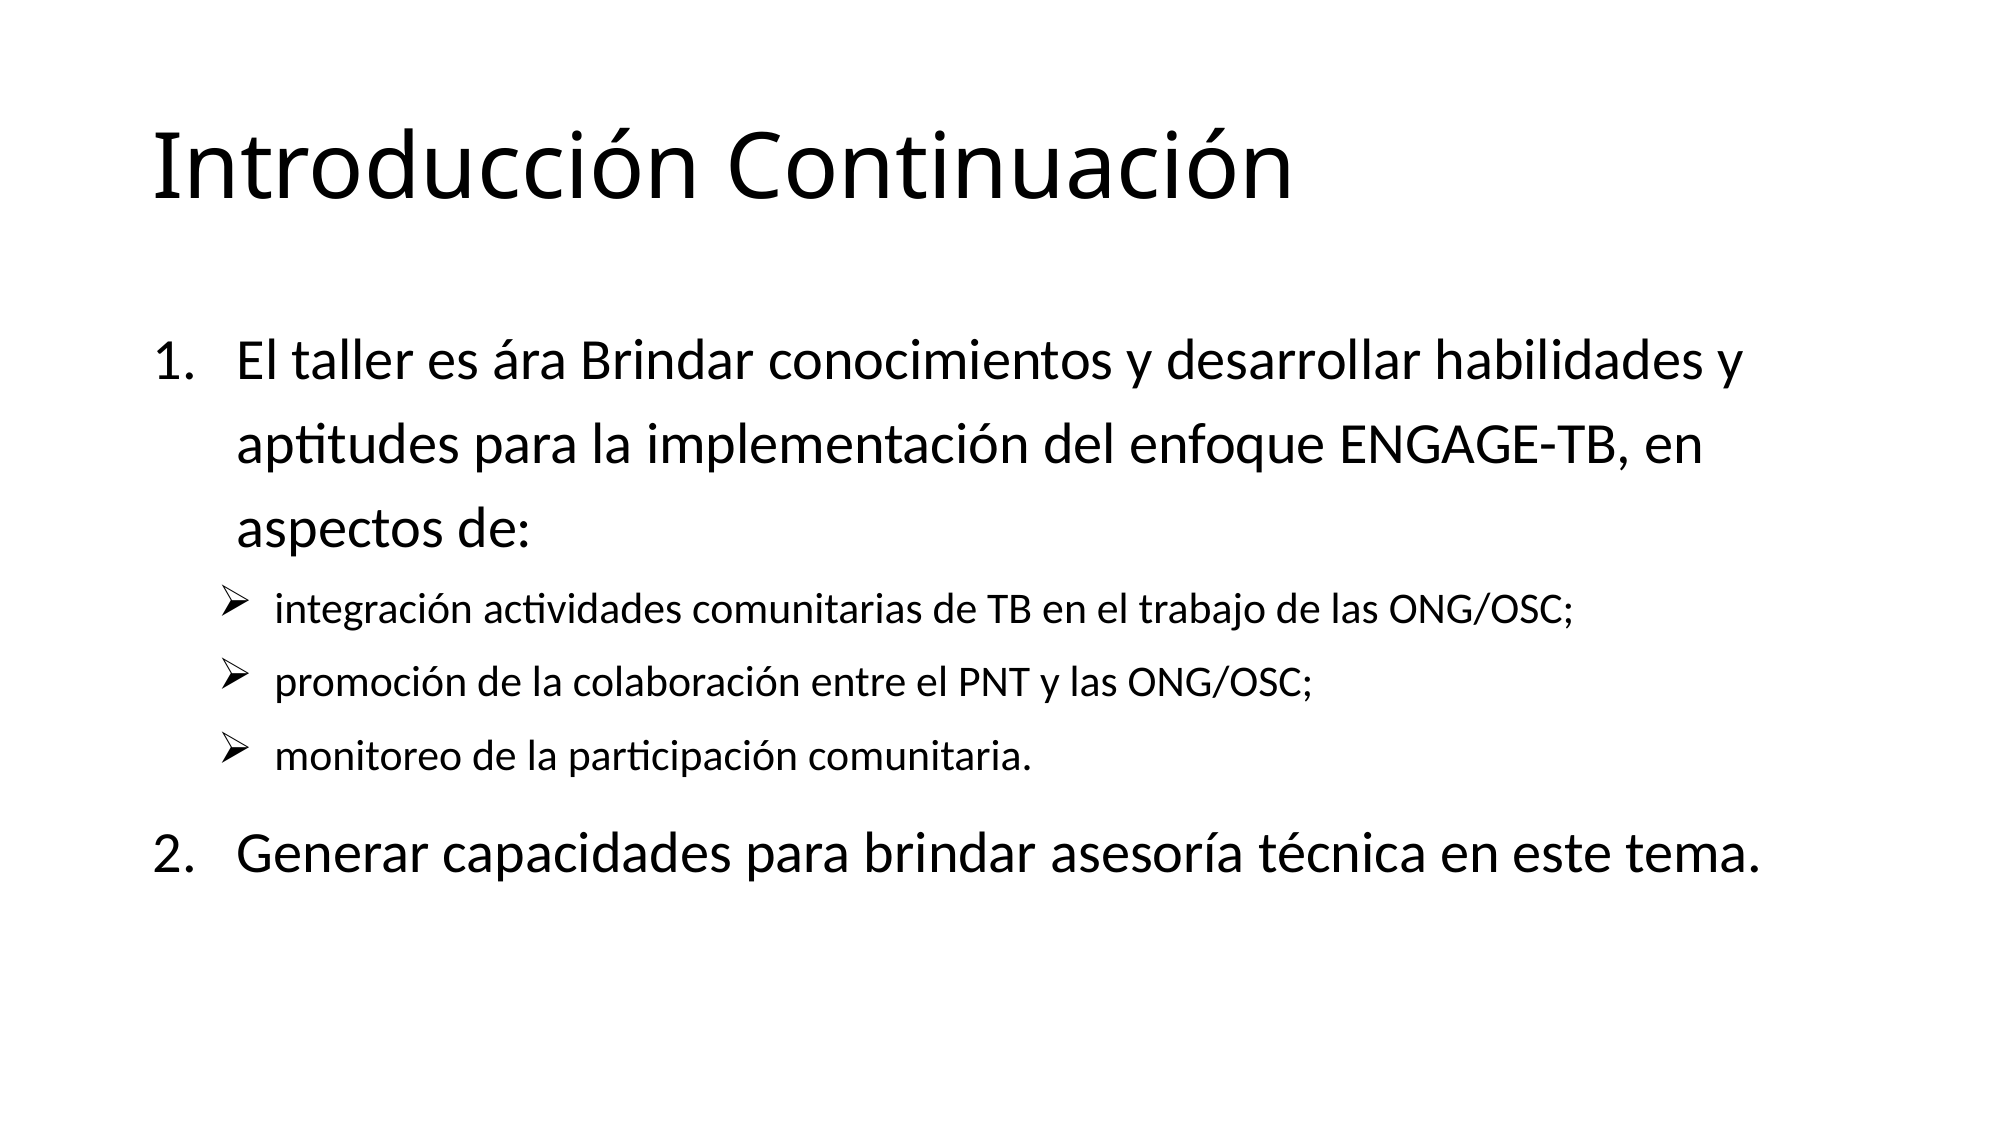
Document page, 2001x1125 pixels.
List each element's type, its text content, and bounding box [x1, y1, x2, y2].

title Introducción Continuación [137, 59, 1863, 278]
list El taller es ára Brindar conocimientos y desarrollar habilidades y aptitudes para la implementación del enfoque ENGAGE-TB, en aspectos de: integración actividades comunitarias de TB en el trabajo de las ONG/OSC; promoción de la colaboración entre el PNT y las ONG/OSC; monitoreo de la participación comunitaria. Generar capacidades para brindar asesoría técnica en este tema. [137, 299, 1863, 1014]
